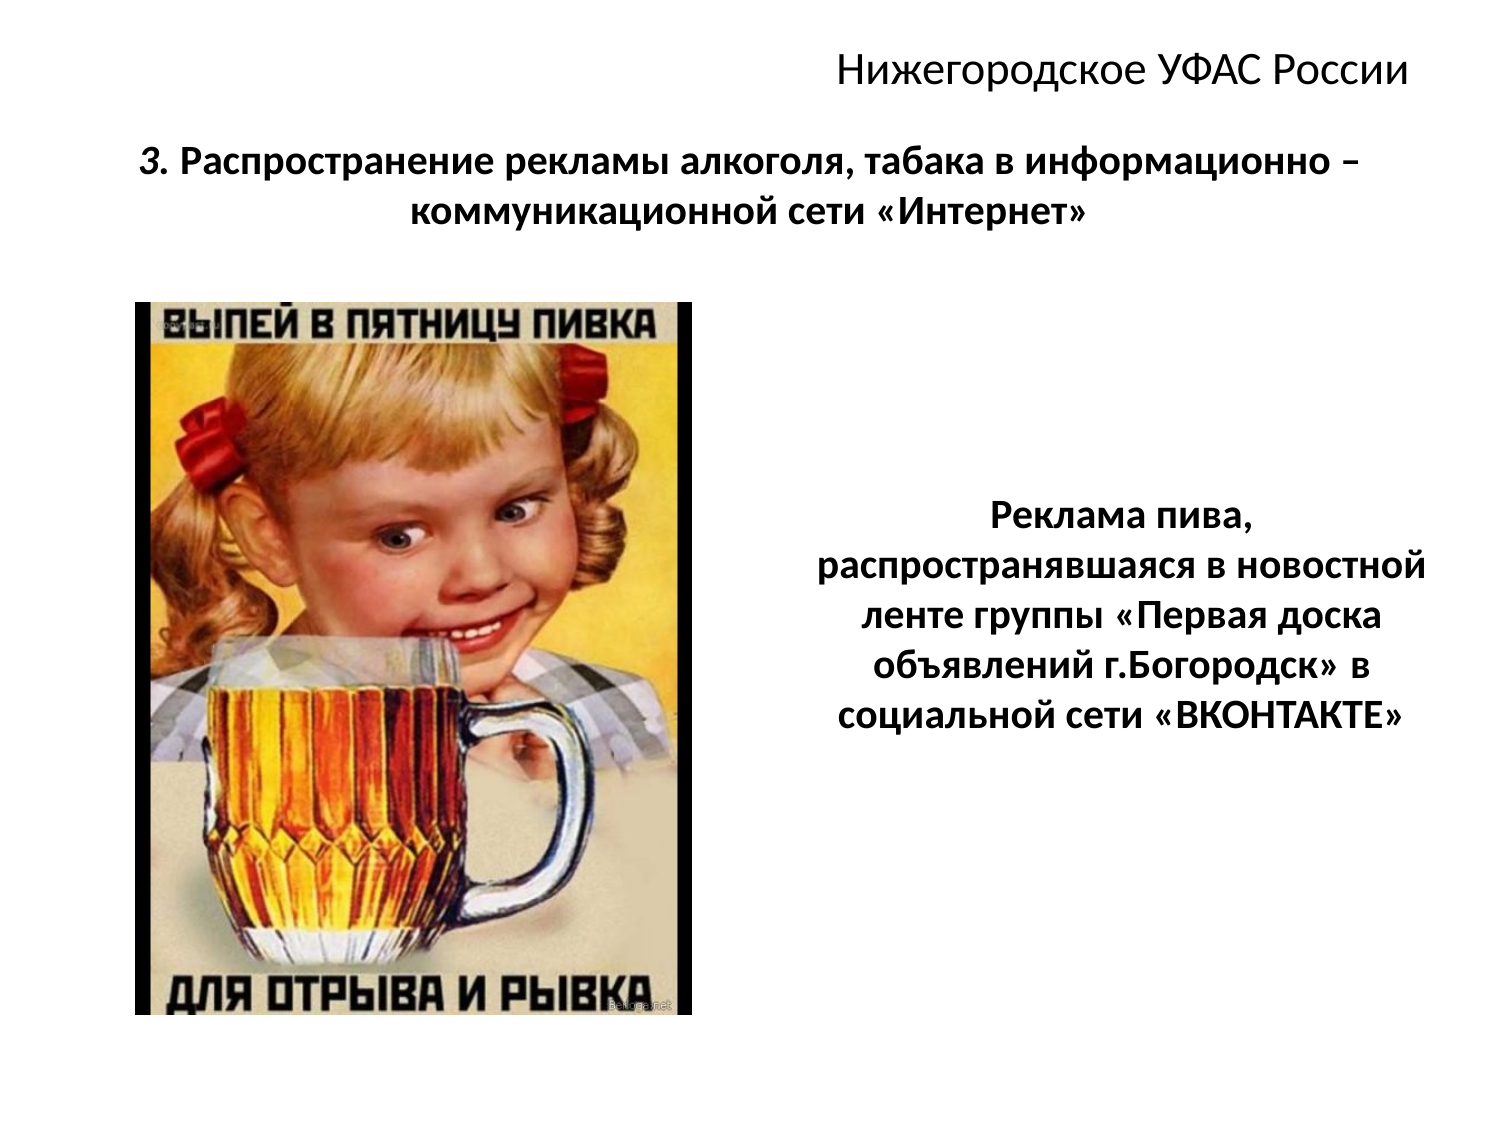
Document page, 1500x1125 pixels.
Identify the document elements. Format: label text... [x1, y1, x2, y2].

title Нижегородское УФАС России [75, 30, 1425, 102]
text_box Реклама пива, распространявшаяся в новостной ленте группы «Первая доска объявлений г.Богородск» в социальной сети «ВКОНТАКТЕ» [797, 479, 1447, 745]
text_box 3. Распространение рекламы алкоголя, табака в информационно –коммуникационной сети «Интернет» [112, 125, 1388, 241]
picture [135, 302, 692, 1015]
